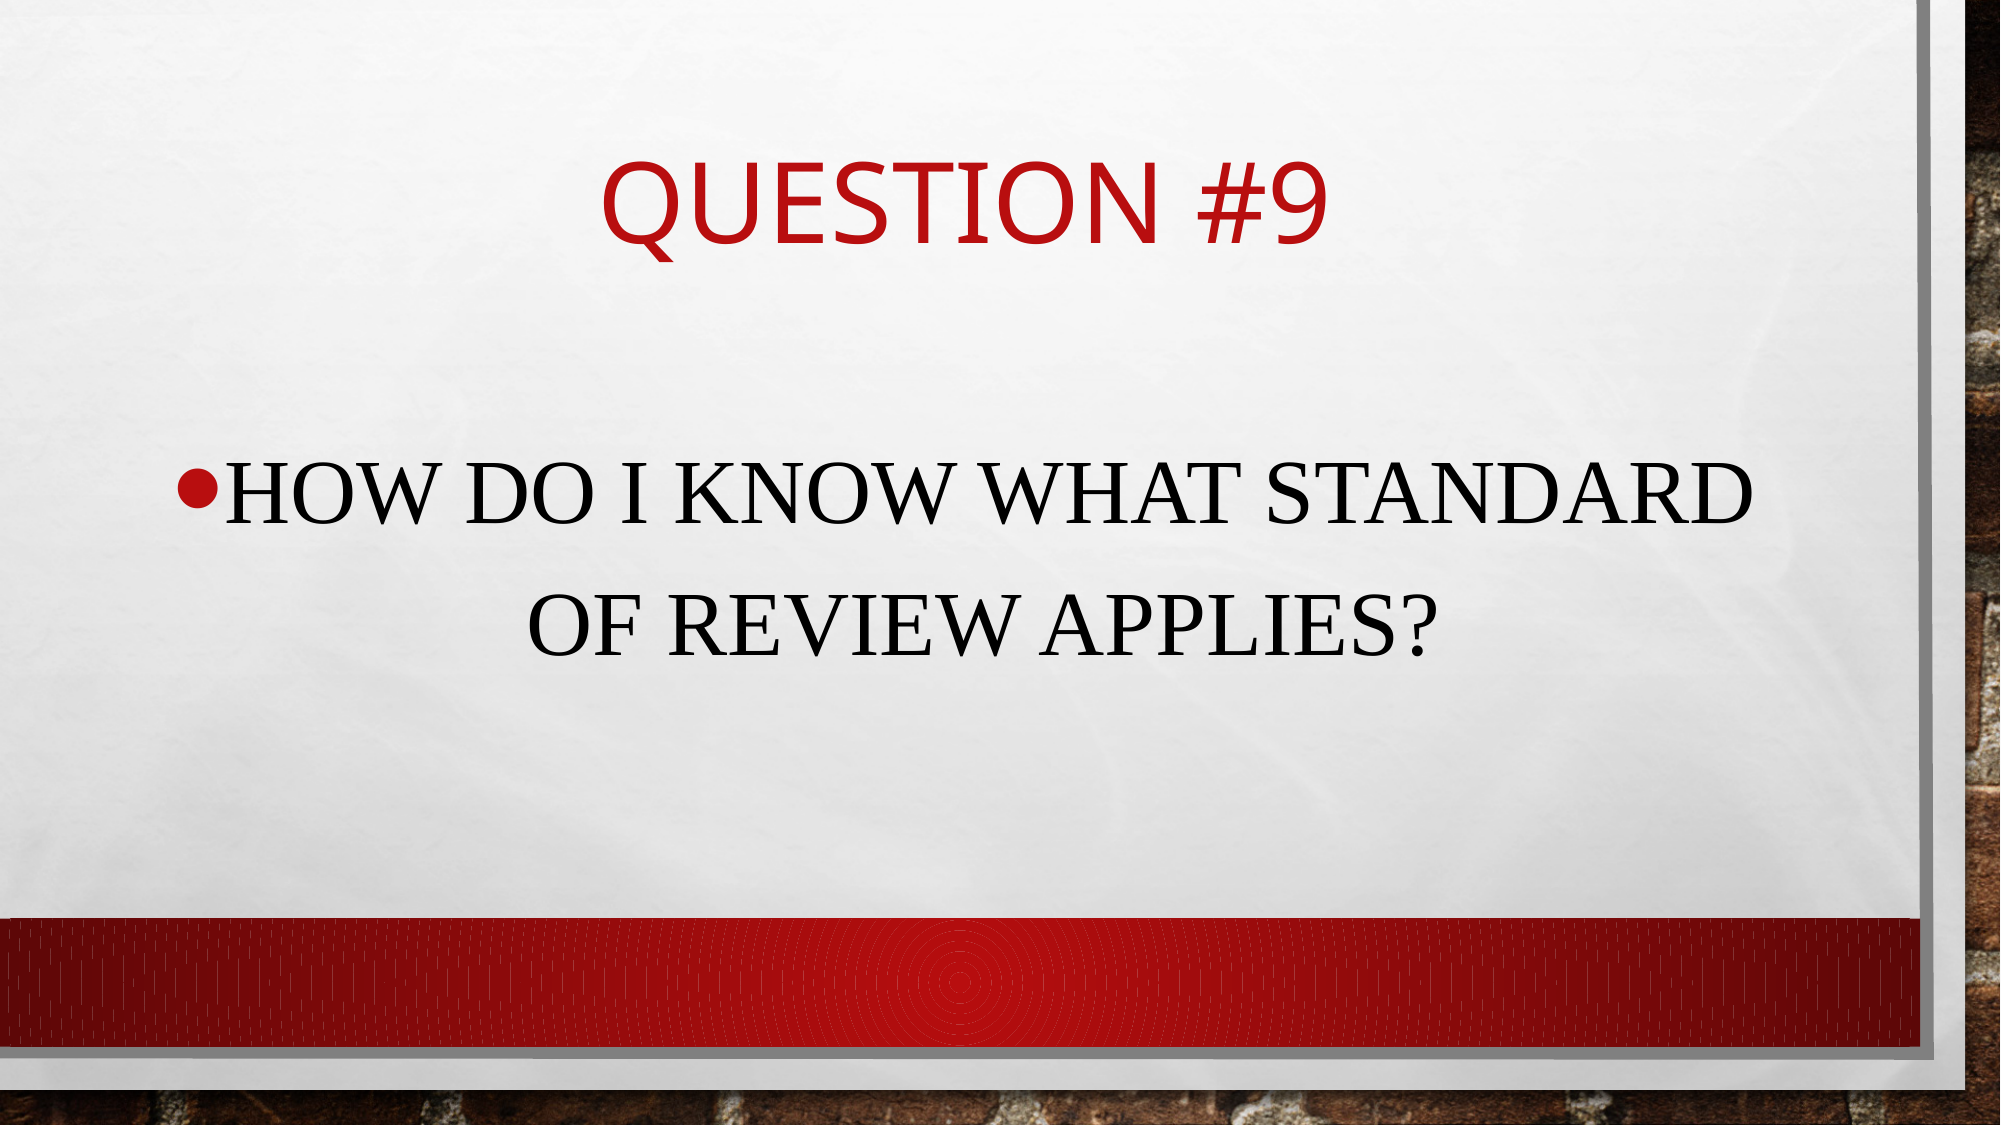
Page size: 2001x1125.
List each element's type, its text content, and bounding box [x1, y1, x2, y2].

picture [0, 0, 2000, 1125]
list HOW DO I KNOW WHAT STANDARD OF REVIEW APPLIES? [112, 338, 1818, 746]
title Question #9 [112, 112, 1818, 302]
